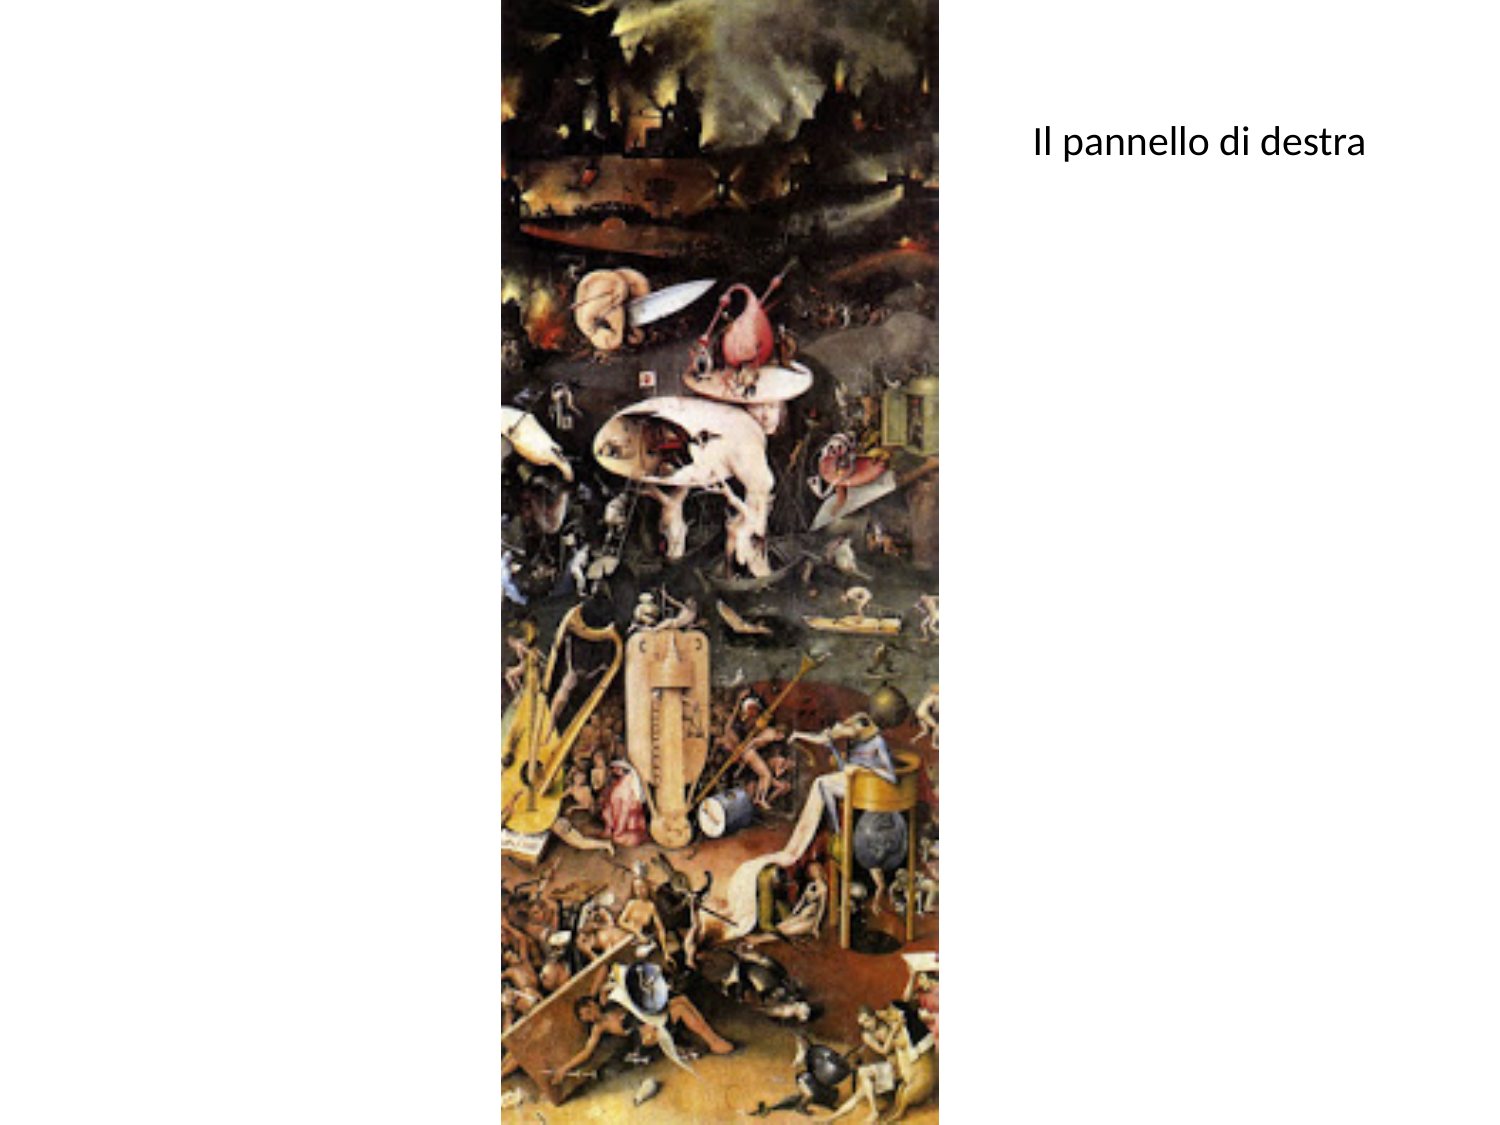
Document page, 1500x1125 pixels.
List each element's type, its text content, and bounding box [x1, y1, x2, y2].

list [501, 0, 940, 1125]
title Il pannello di destra [974, 45, 1425, 233]
